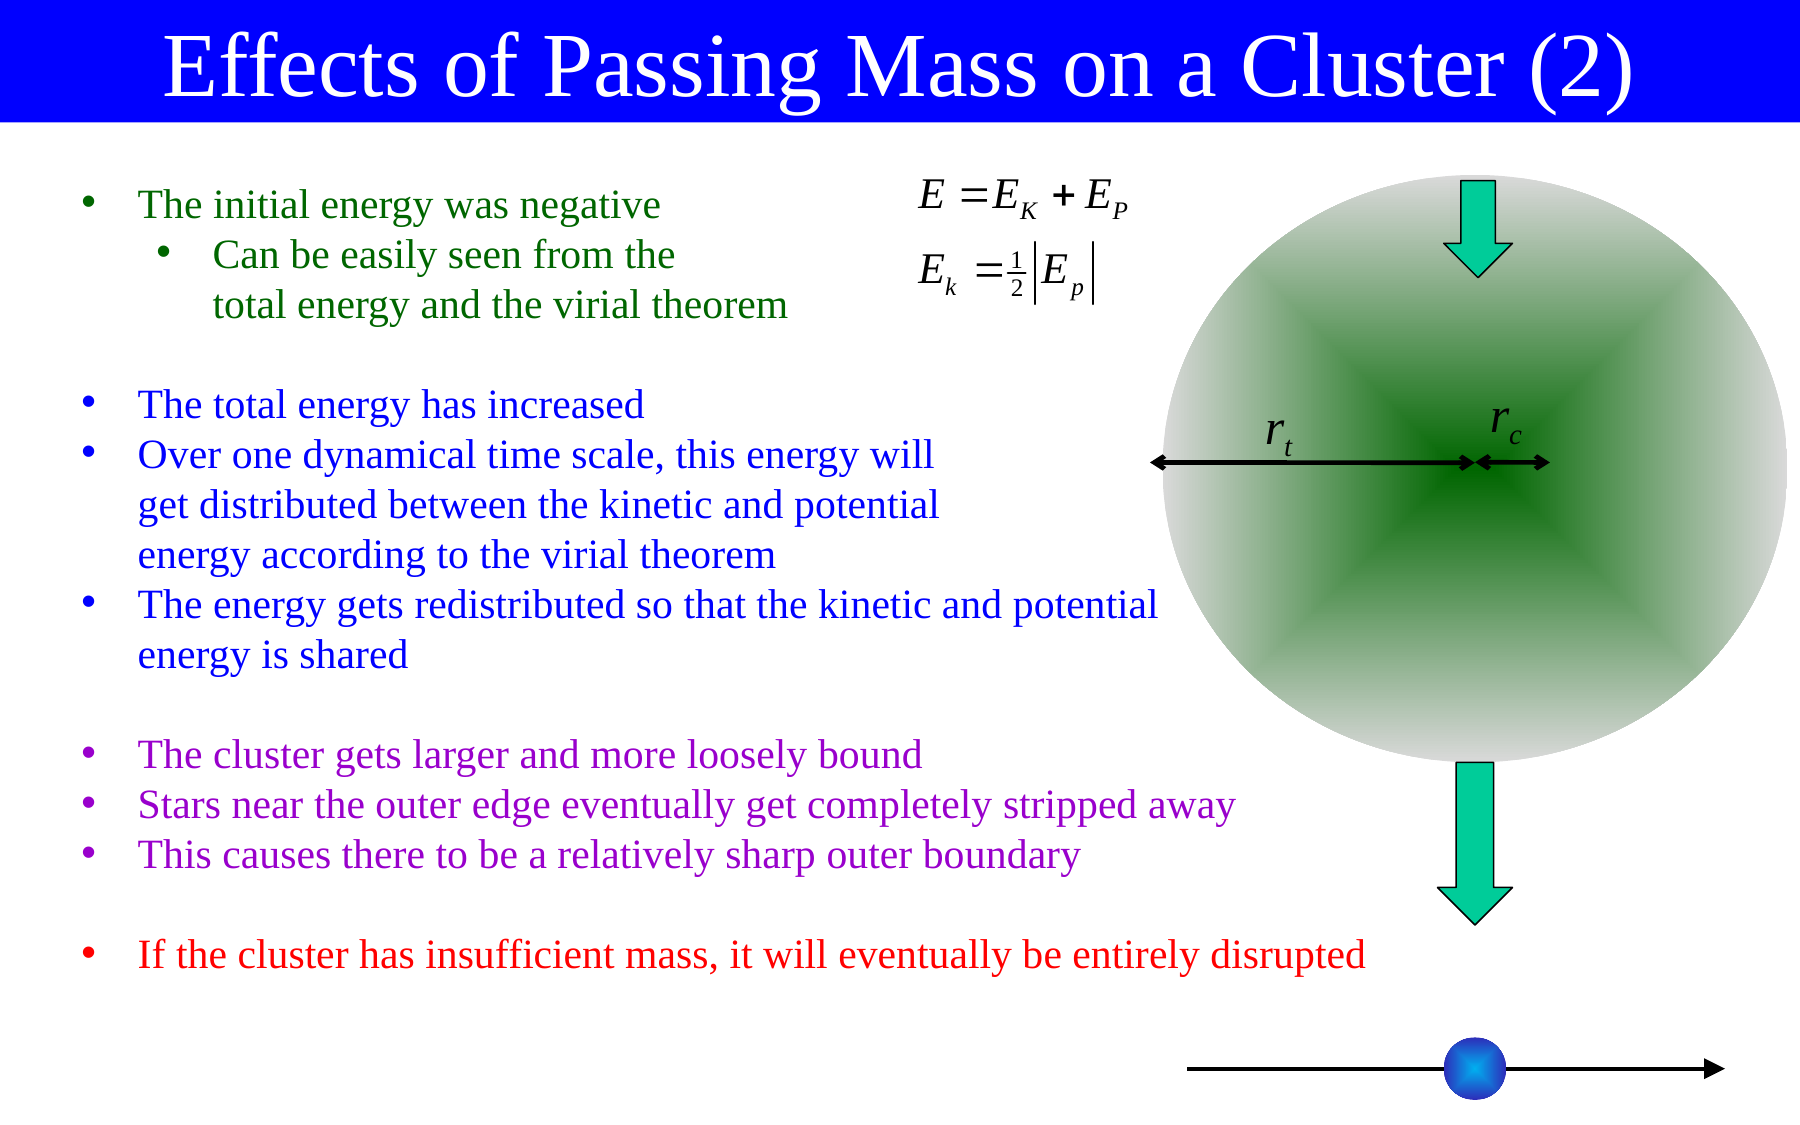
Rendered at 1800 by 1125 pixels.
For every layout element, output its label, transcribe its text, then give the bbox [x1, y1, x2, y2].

text_box rc [1474, 374, 1563, 458]
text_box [910, 166, 1137, 313]
text_box rt [1249, 386, 1338, 460]
text_box [1437, 762, 1513, 925]
text_box [1443, 1037, 1507, 1068]
text_box [1443, 180, 1513, 278]
text_box [1445, 1078, 1505, 1100]
text_box The initial energy was negative Can be easily seen from the total energy and the virial theorem The total energy has increased Over one dynamical time scale, this energy will get distributed between the kinetic and potential energy according to the virial theorem The energy gets redistributed so that the kinetic and potential energy is shared The cluster gets larger and more loosely bound Stars near the outer edge eventually get completely stripped away This causes there to be a relatively sharp outer boundary If the cluster has insufficient mass, it will eventually be entirely disrupted [66, 169, 1413, 985]
text_box Effects of Passing Mass on a Cluster (2) [0, 0, 1800, 123]
text_box [1162, 174, 1788, 762]
